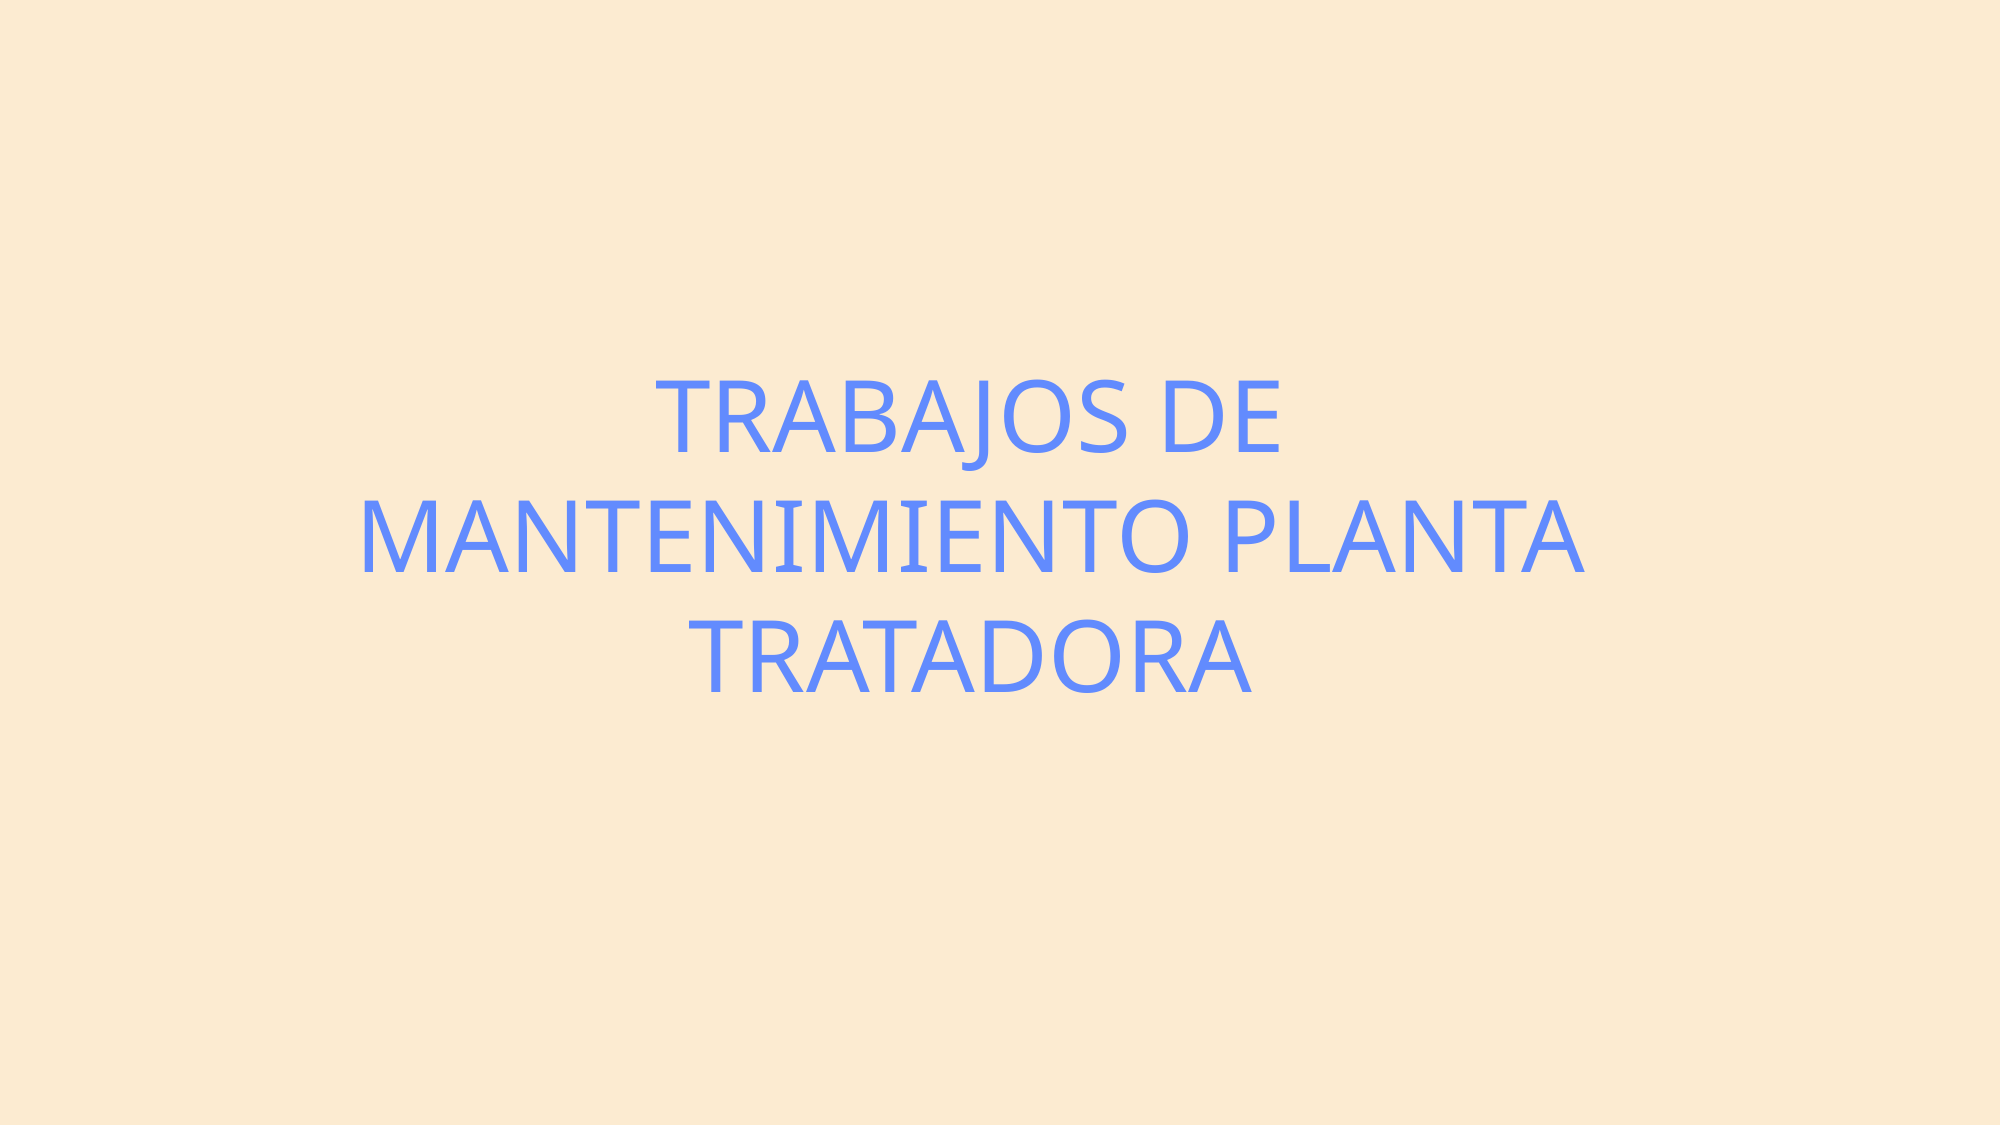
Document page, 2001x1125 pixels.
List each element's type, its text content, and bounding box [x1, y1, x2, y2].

text_box TRABAJOS DE MANTENIMIENTO PLANTA TRATADORA [249, 224, 1692, 720]
